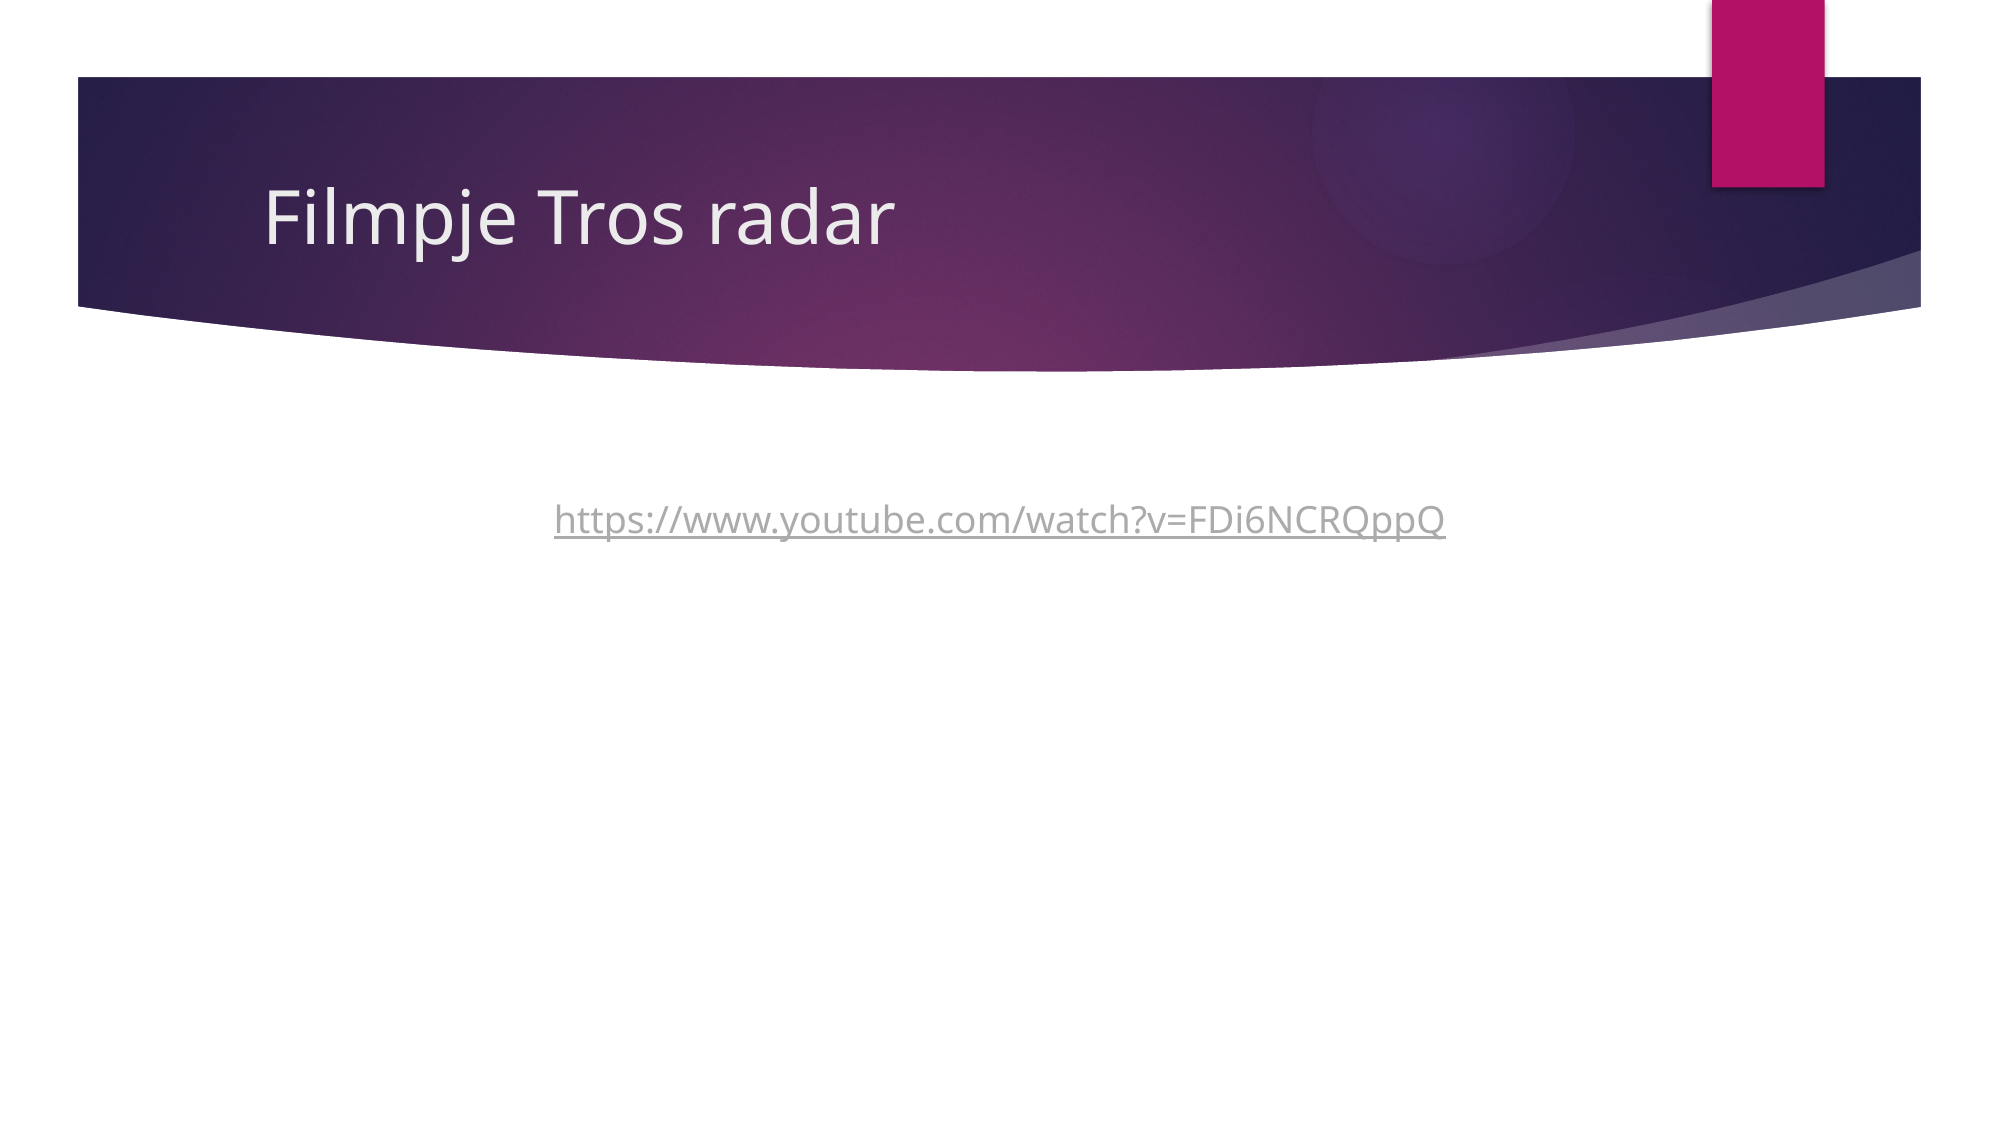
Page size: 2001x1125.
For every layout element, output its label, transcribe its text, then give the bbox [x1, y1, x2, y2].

title Filmpje Tros radar [189, 159, 971, 270]
list https://www.youtube.com/watch?v=FDi6NCRQppQ [137, 422, 1863, 1125]
